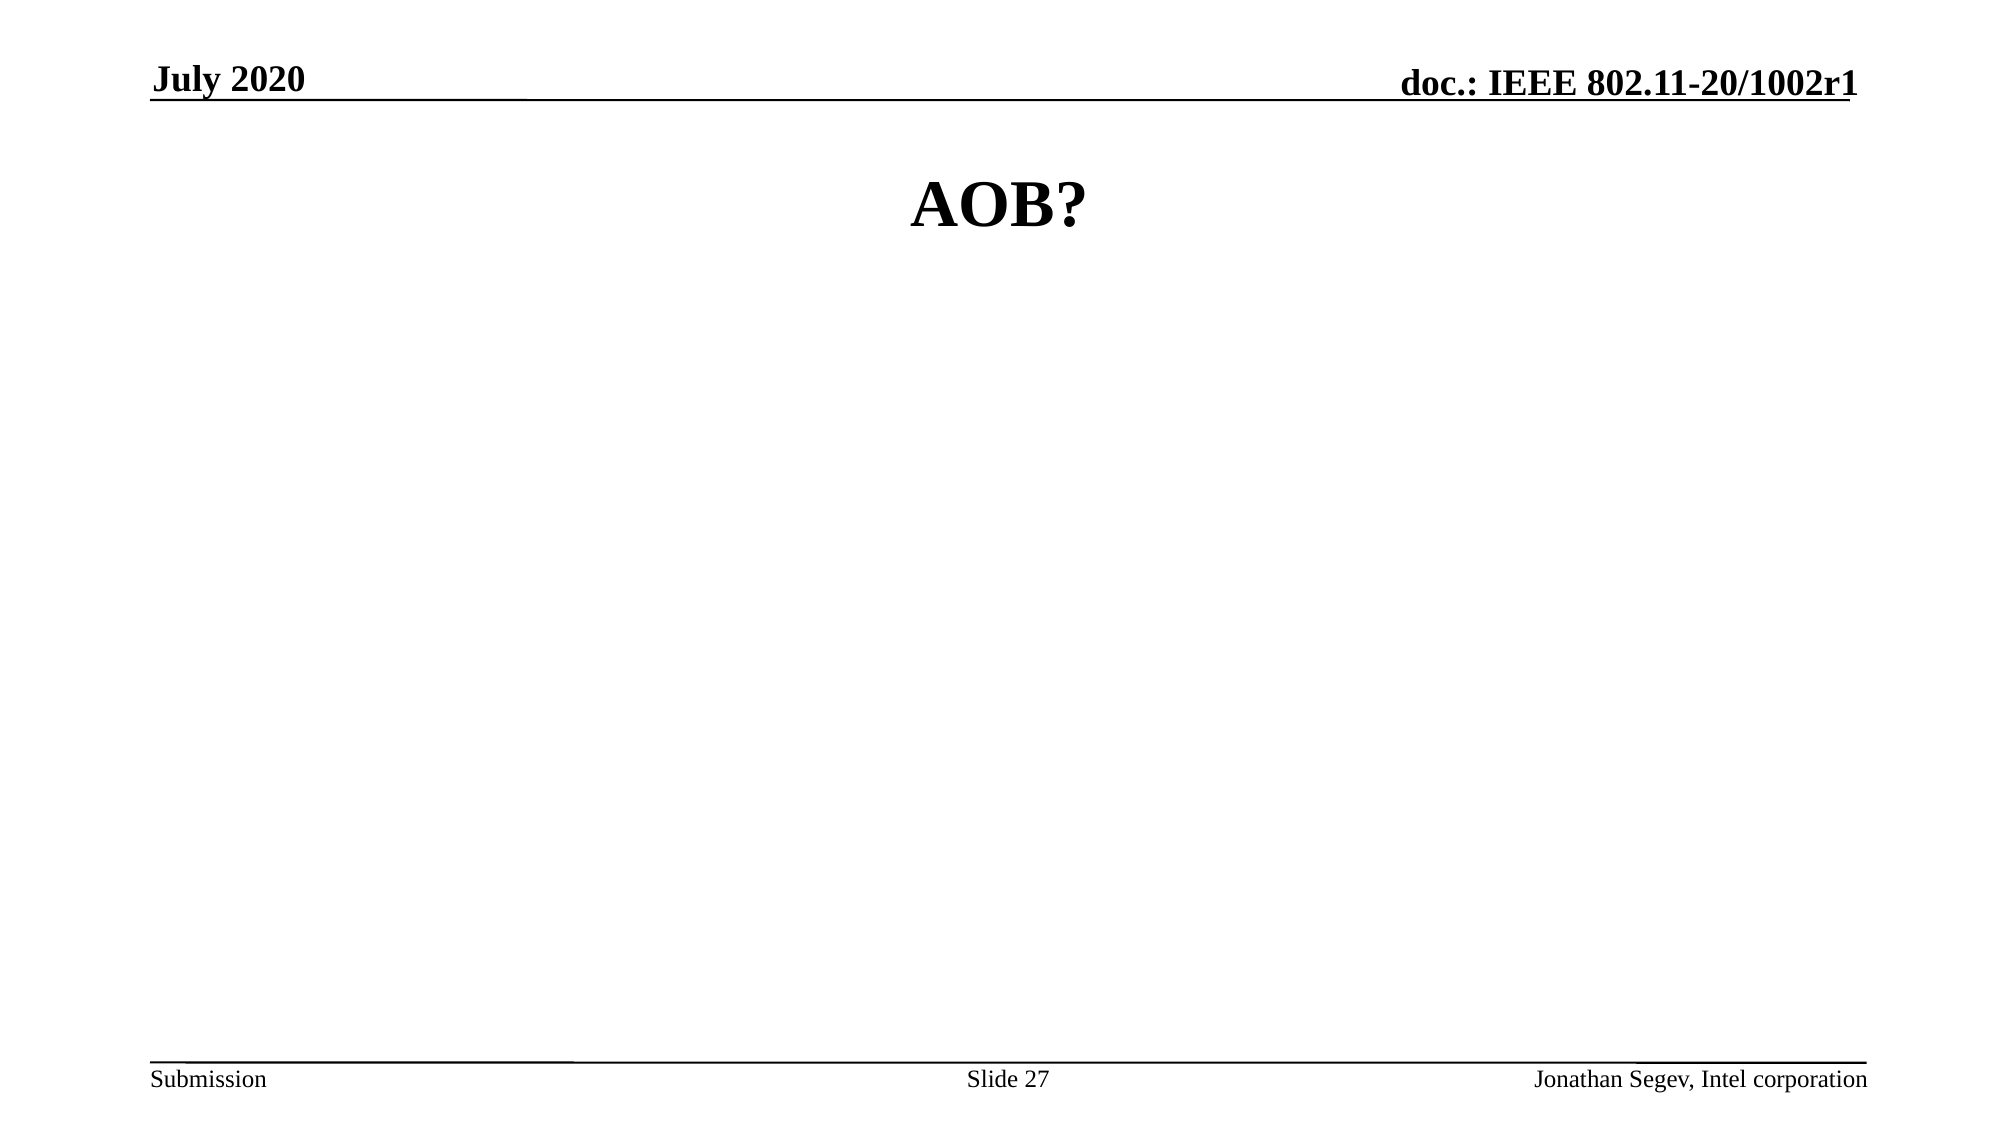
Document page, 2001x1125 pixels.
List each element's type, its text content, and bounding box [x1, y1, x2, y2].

footer Jonathan Segev, Intel corporation [1171, 1061, 1869, 1093]
slide_number Slide 27 [950, 1061, 1067, 1123]
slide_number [152, 54, 563, 100]
title AOB? [149, 112, 1850, 288]
